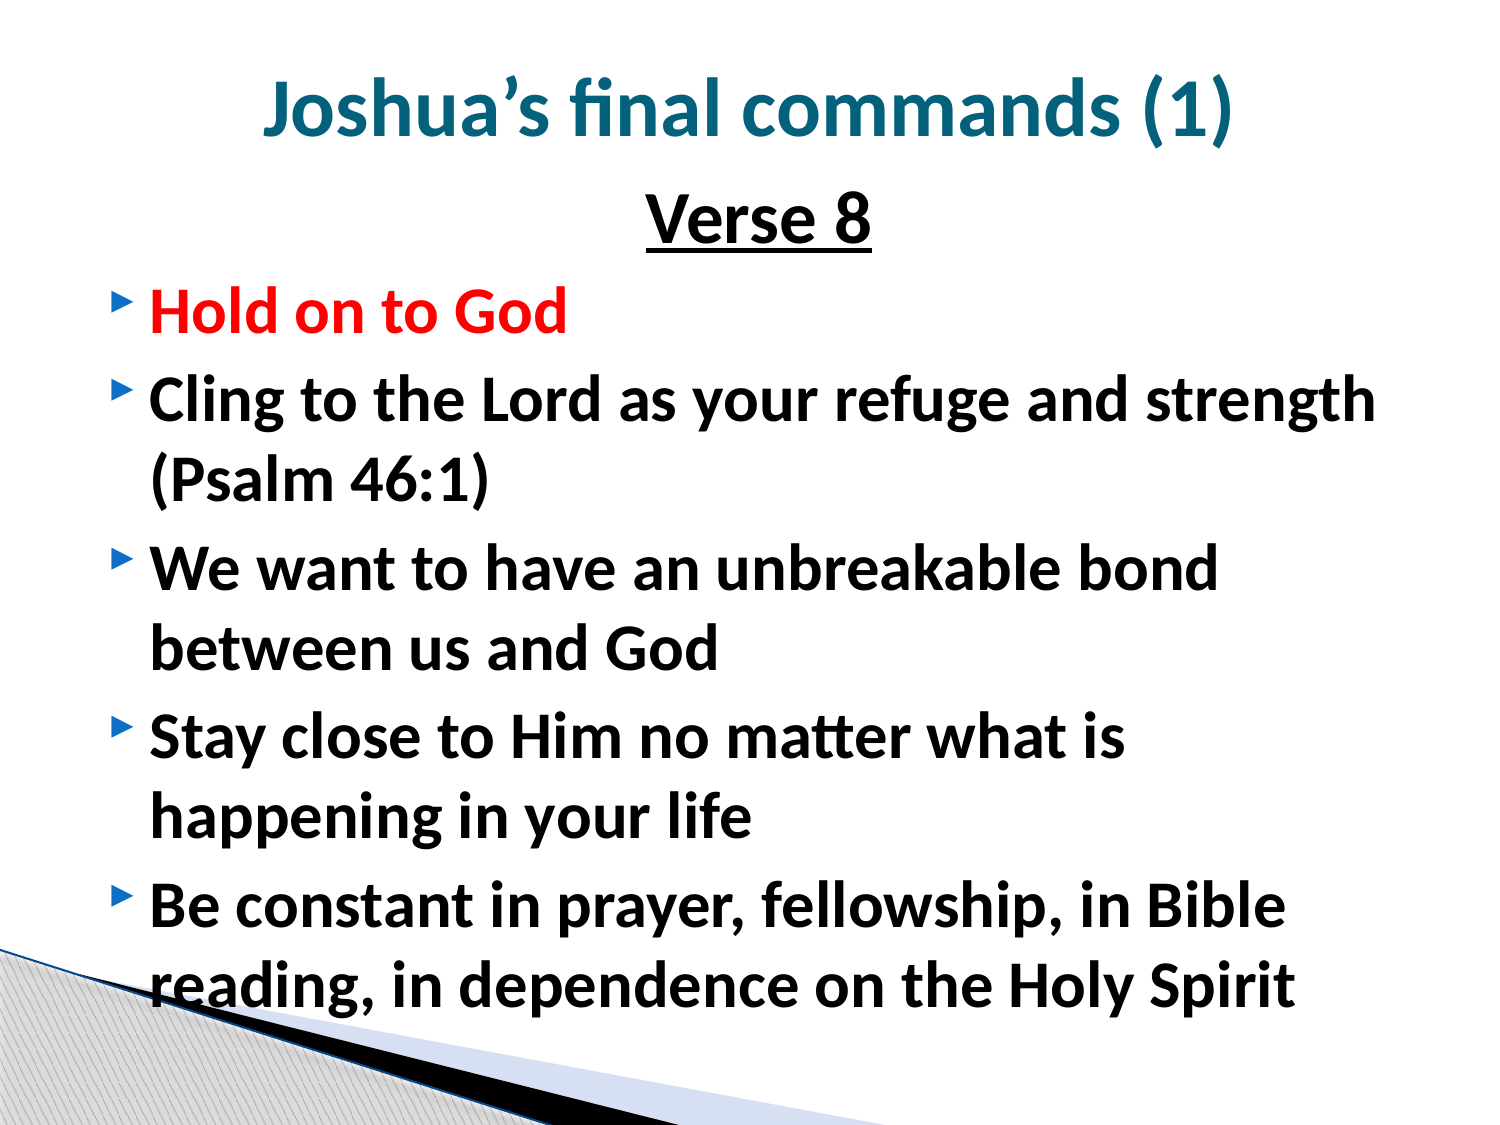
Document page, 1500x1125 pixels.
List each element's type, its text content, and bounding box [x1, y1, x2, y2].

list Verse 8 Hold on to God Cling to the Lord as your refuge and strength (Psalm 46:1) We want to have an unbreakable bond between us and God Stay close to Him no matter what is happening in your life Be constant in prayer, fellowship, in Bible reading, in dependence on the Holy Spirit [75, 161, 1425, 1083]
title Joshua’s final commands (1) [75, 45, 1425, 161]
